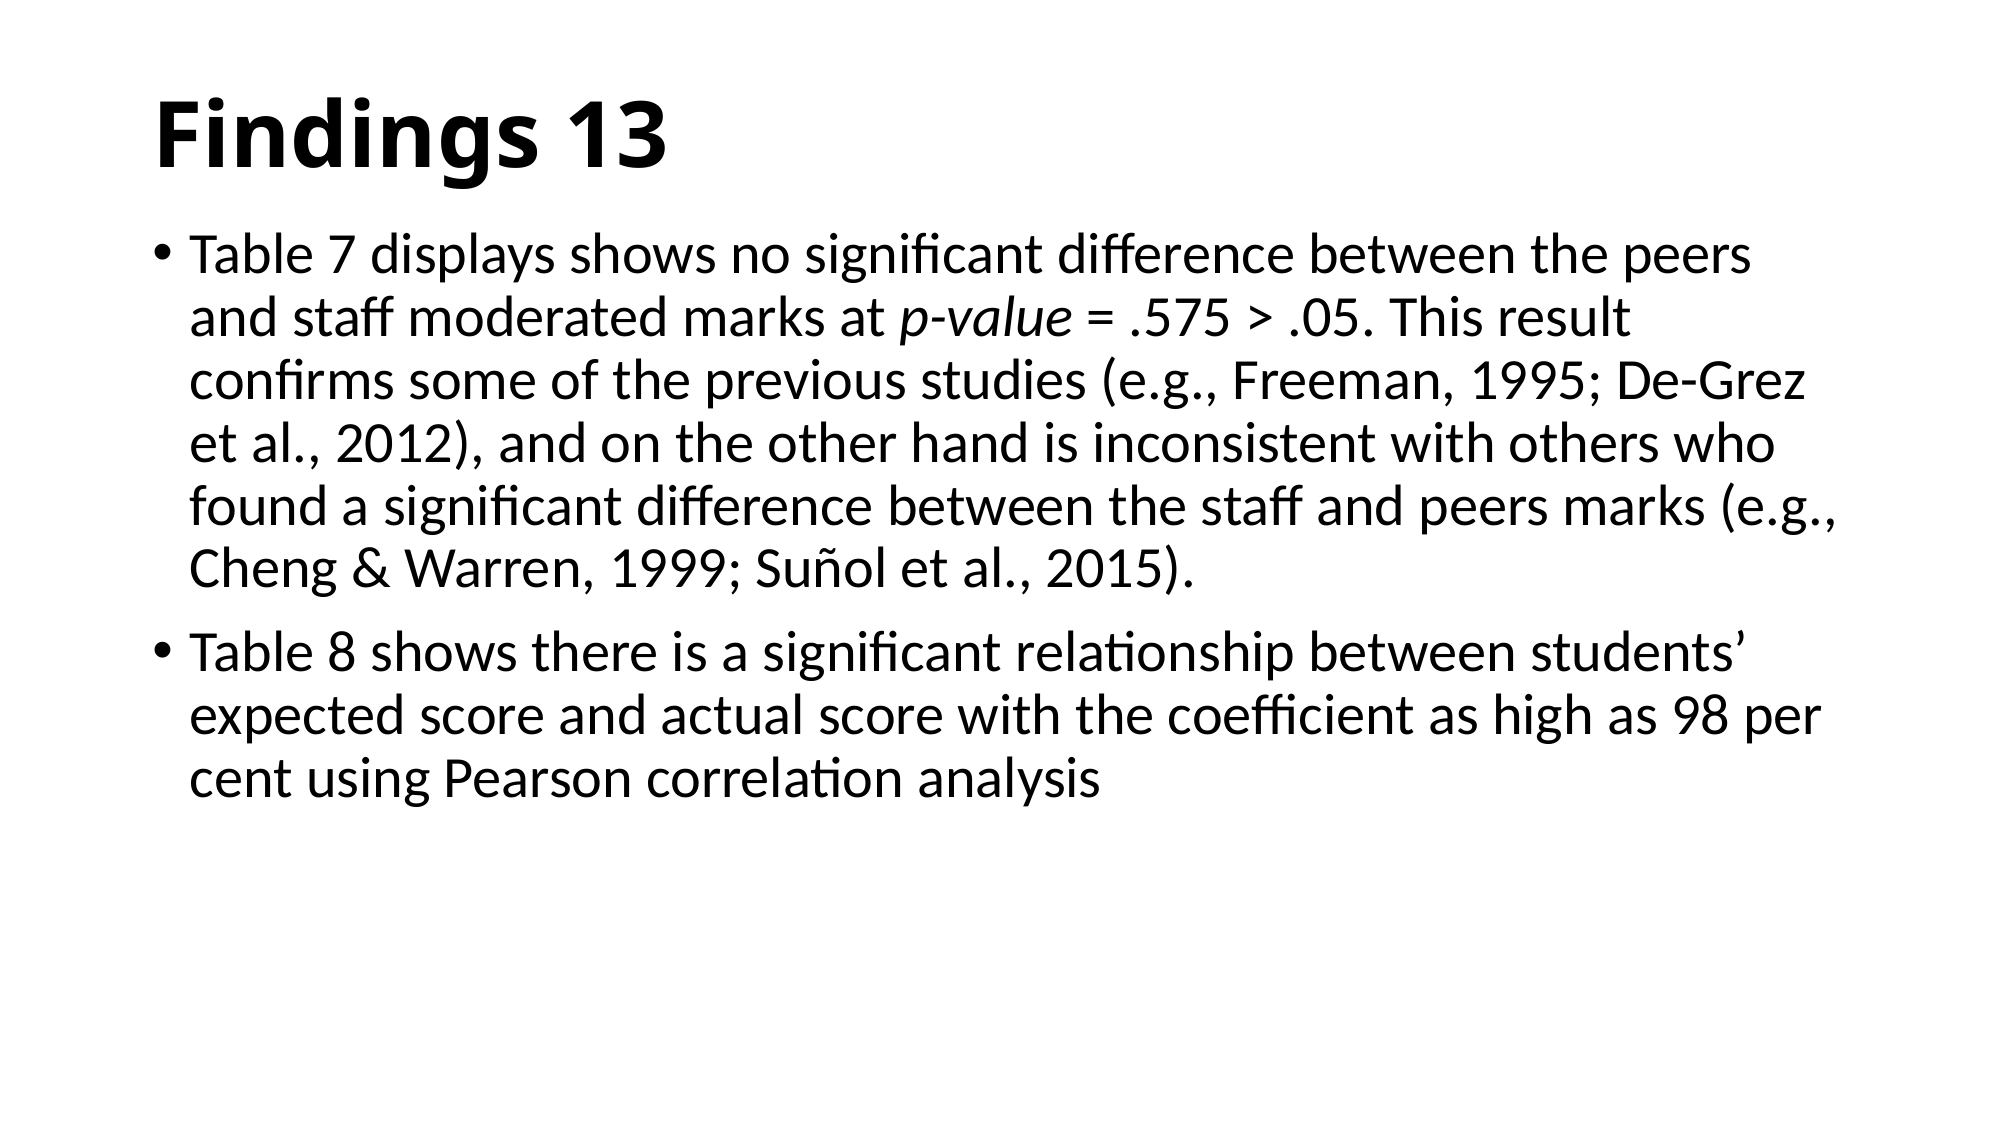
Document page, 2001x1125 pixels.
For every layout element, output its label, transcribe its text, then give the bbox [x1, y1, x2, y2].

title Findings 13 [137, 59, 1863, 215]
list Table 7 displays shows no significant difference between the peers and staff moderated marks at p-value = .575 > .05. This result confirms some of the previous studies (e.g., Freeman, 1995; De-Grez et al., 2012), and on the other hand is inconsistent with others who found a significant difference between the staff and peers marks (e.g., Cheng & Warren, 1999; Suñol et al., 2015). Table 8 shows there is a significant relationship between students’ expected score and actual score with the coefficient as high as 98 per cent using Pearson correlation analysis [137, 215, 1863, 1125]
